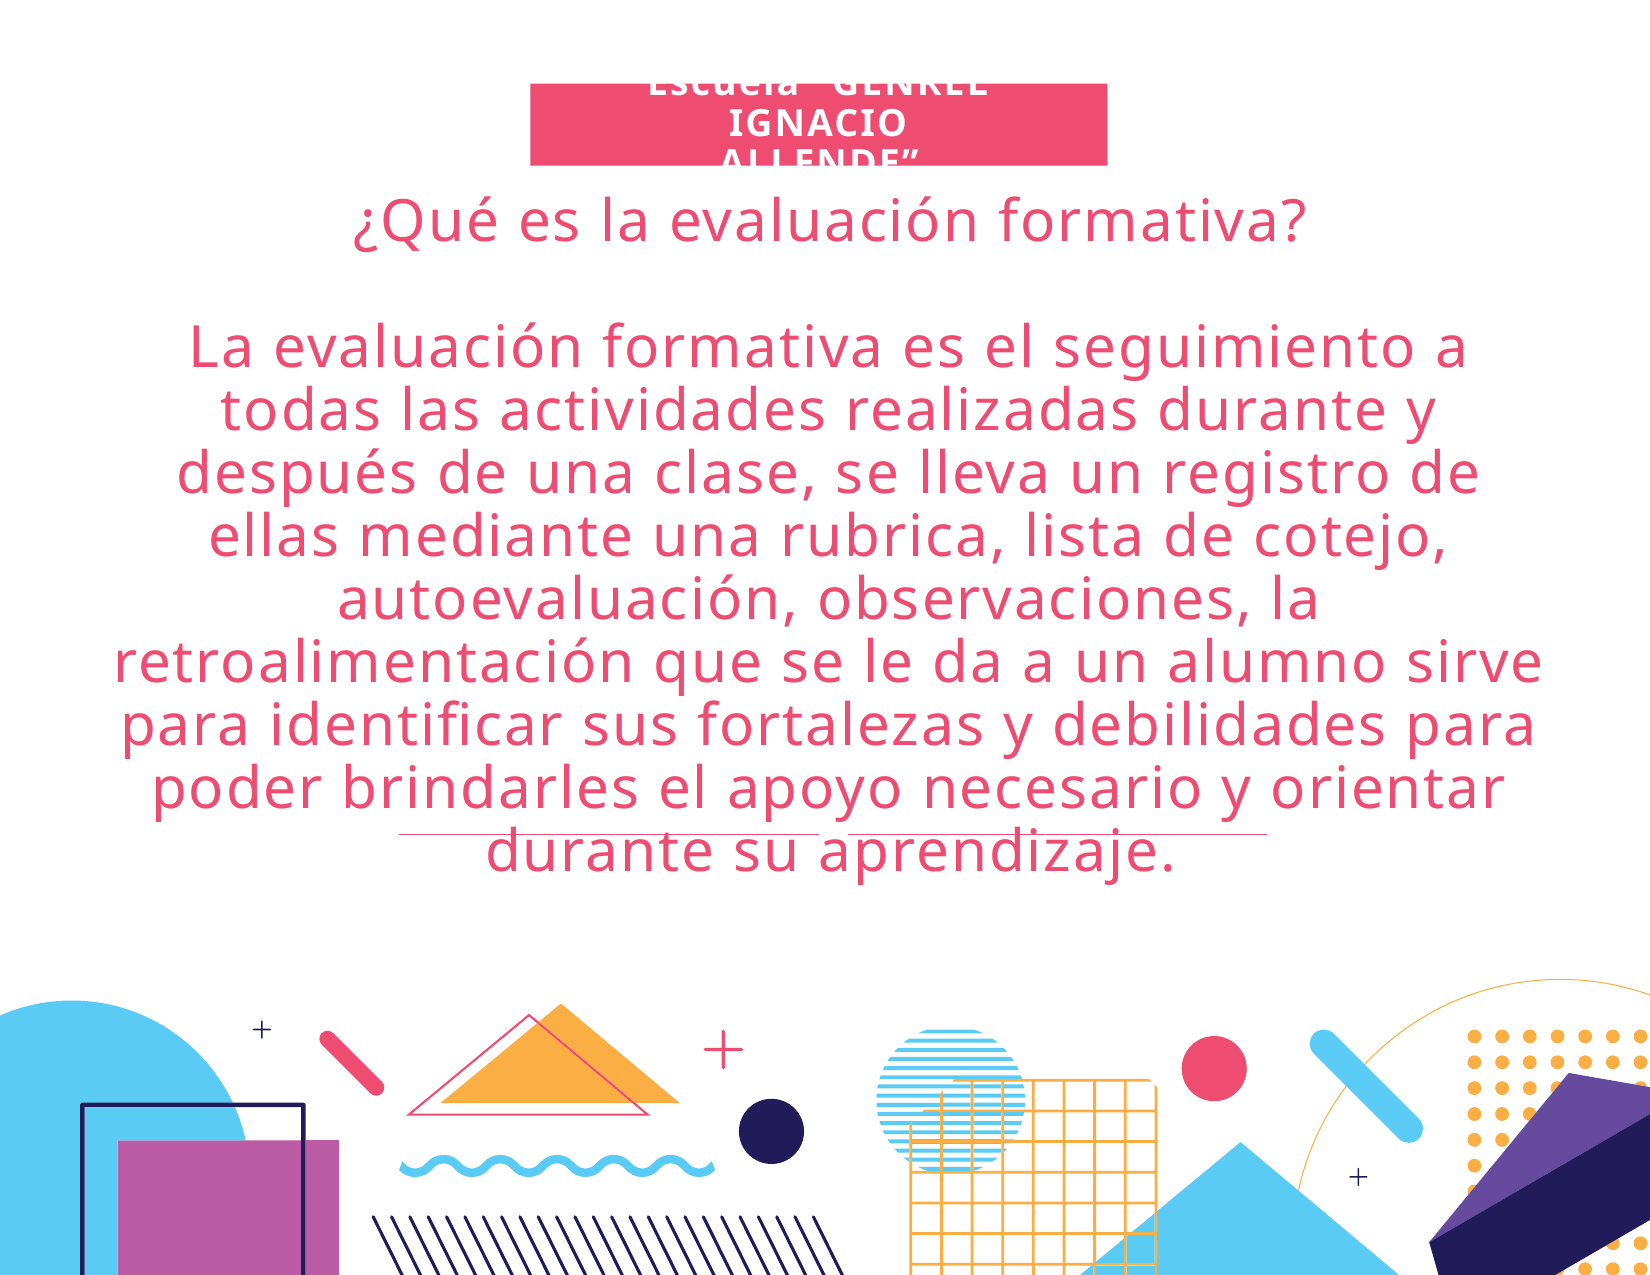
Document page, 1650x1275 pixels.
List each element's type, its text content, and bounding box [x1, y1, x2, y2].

list Escuela “GENREL IGNACIO ALLENDE” [609, 101, 1029, 187]
list ¿Qué es la evaluación formativa? La evaluación formativa es el seguimiento a todas las actividades realizadas durante y después de una clase, se lleva un registro de ellas mediante una rubrica, lista de cotejo, autoevaluación, observaciones, la retroalimentación que se le da a un alumno sirve para identificar sus fortalezas y debilidades para poder brindarles el apoyo necesario y orientar durante su aprendizaje. [97, 358, 1564, 780]
